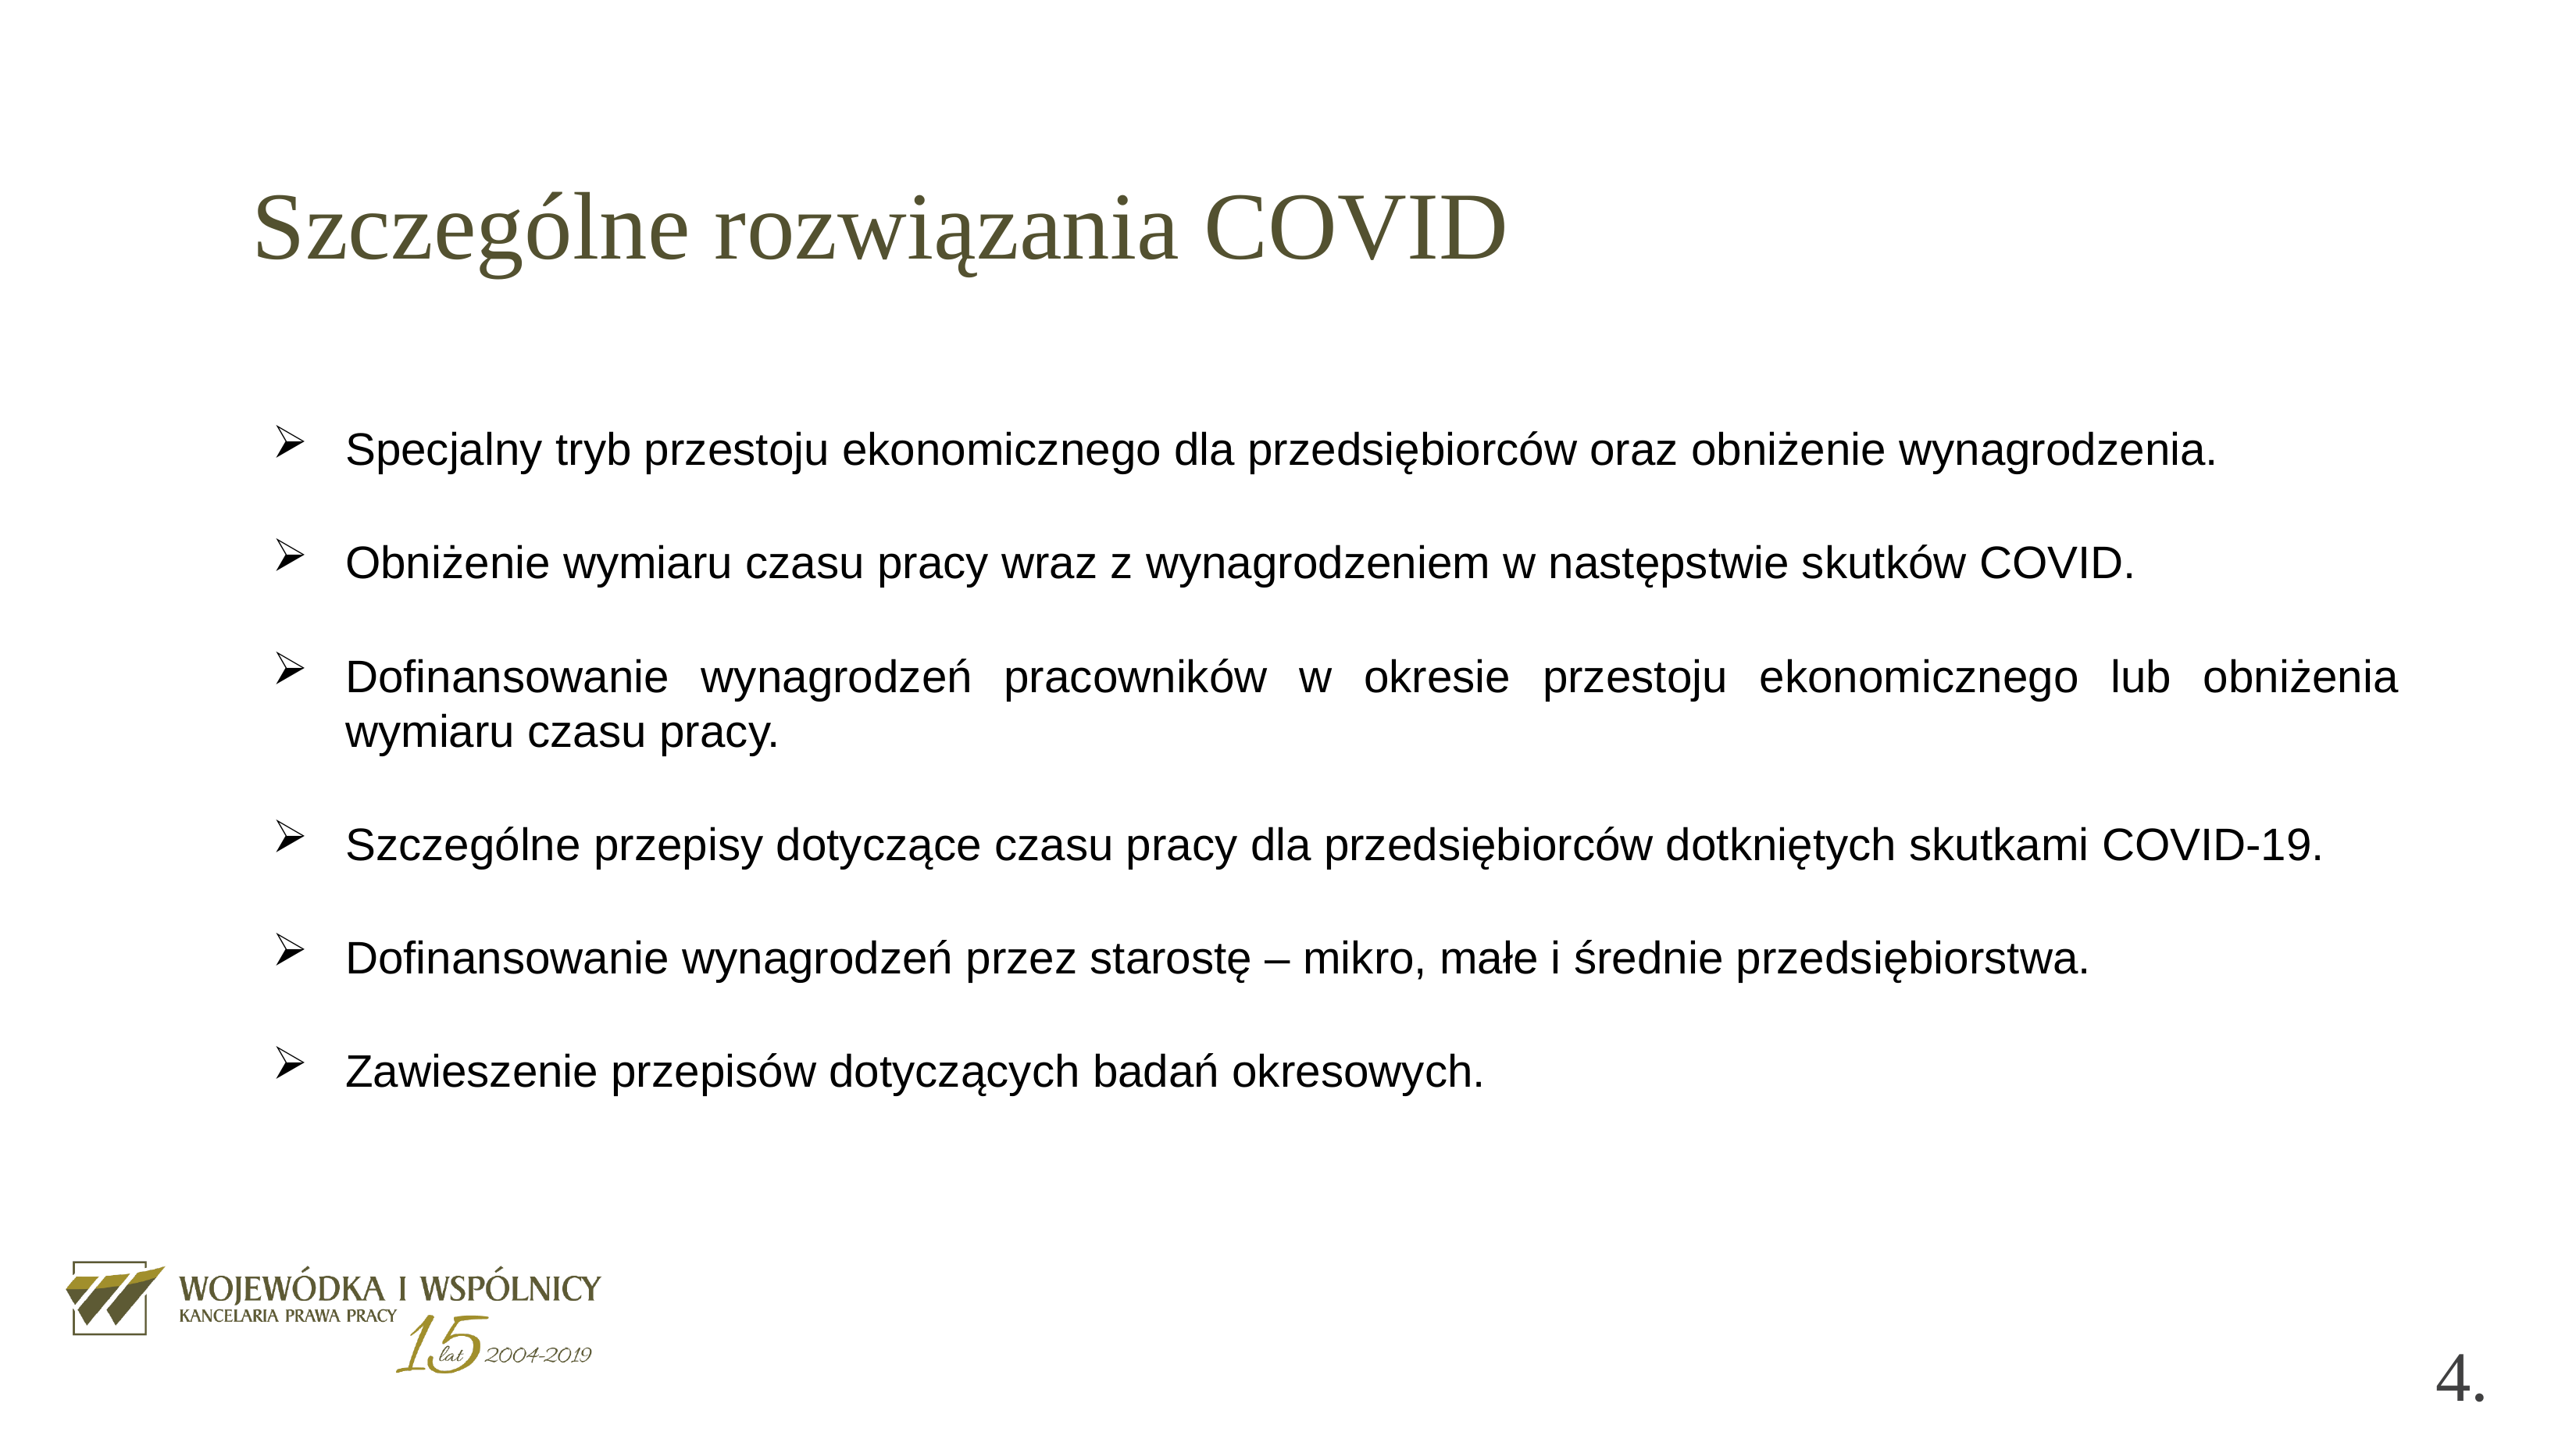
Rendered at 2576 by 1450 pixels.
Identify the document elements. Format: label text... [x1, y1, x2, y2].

picture [3, 1159, 664, 1447]
text_box [272, 878, 2403, 1025]
slide_number 4. [2432, 1336, 2537, 1450]
text_box Szczególne rozwiązania COVID [250, 160, 2147, 278]
text_box Specjalny tryb przestoju ekonomicznego dla przedsiębiorców oraz obniżenie wynagrodzenia. Obniżenie wymiaru czasu pracy wraz z wynagrodzeniem w następstwie skutków COVID. Dofinansowanie wynagrodzeń pracowników w okresie przestoju ekonomicznego lub obniżenia wymiaru czasu pracy. Szczególne przepisy dotyczące czasu pracy dla przedsiębiorców dotkniętych skutkami COVID-19. Dofinansowanie wynagrodzeń przez starostę – mikro, małe i średnie przedsiębiorstwa. Zawieszenie przepisów dotyczących badań okresowych. [270, 361, 2402, 1355]
